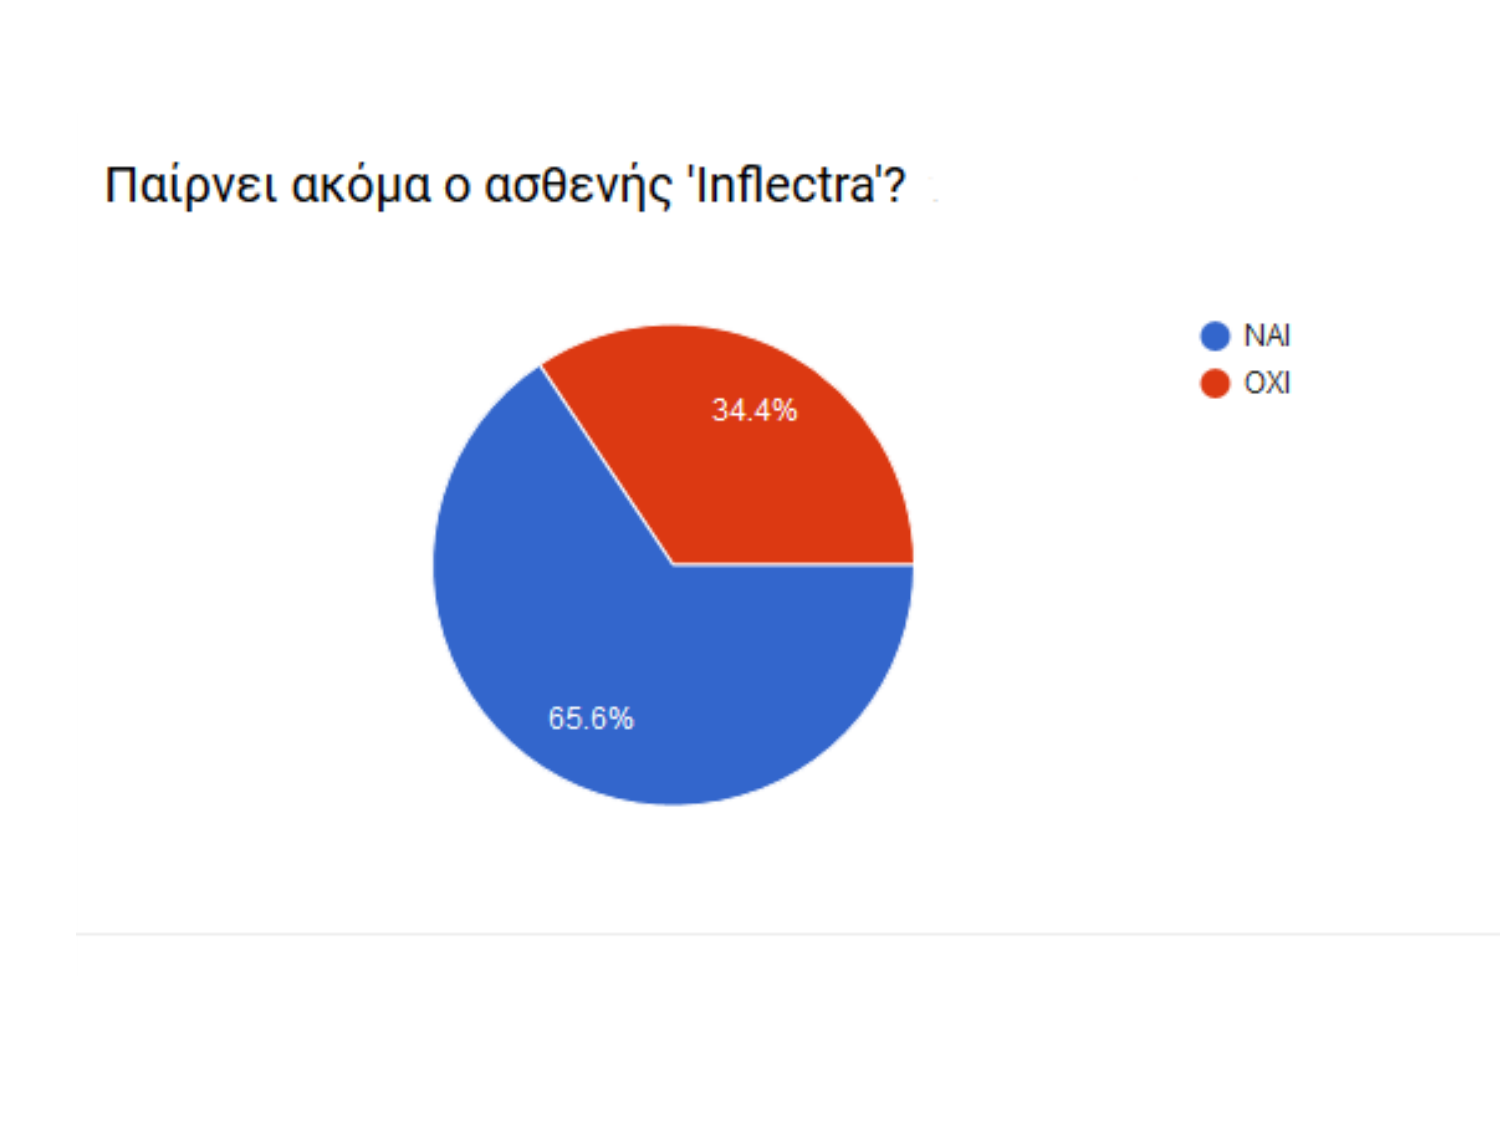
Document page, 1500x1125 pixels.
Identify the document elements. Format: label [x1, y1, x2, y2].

list [76, 113, 1500, 977]
